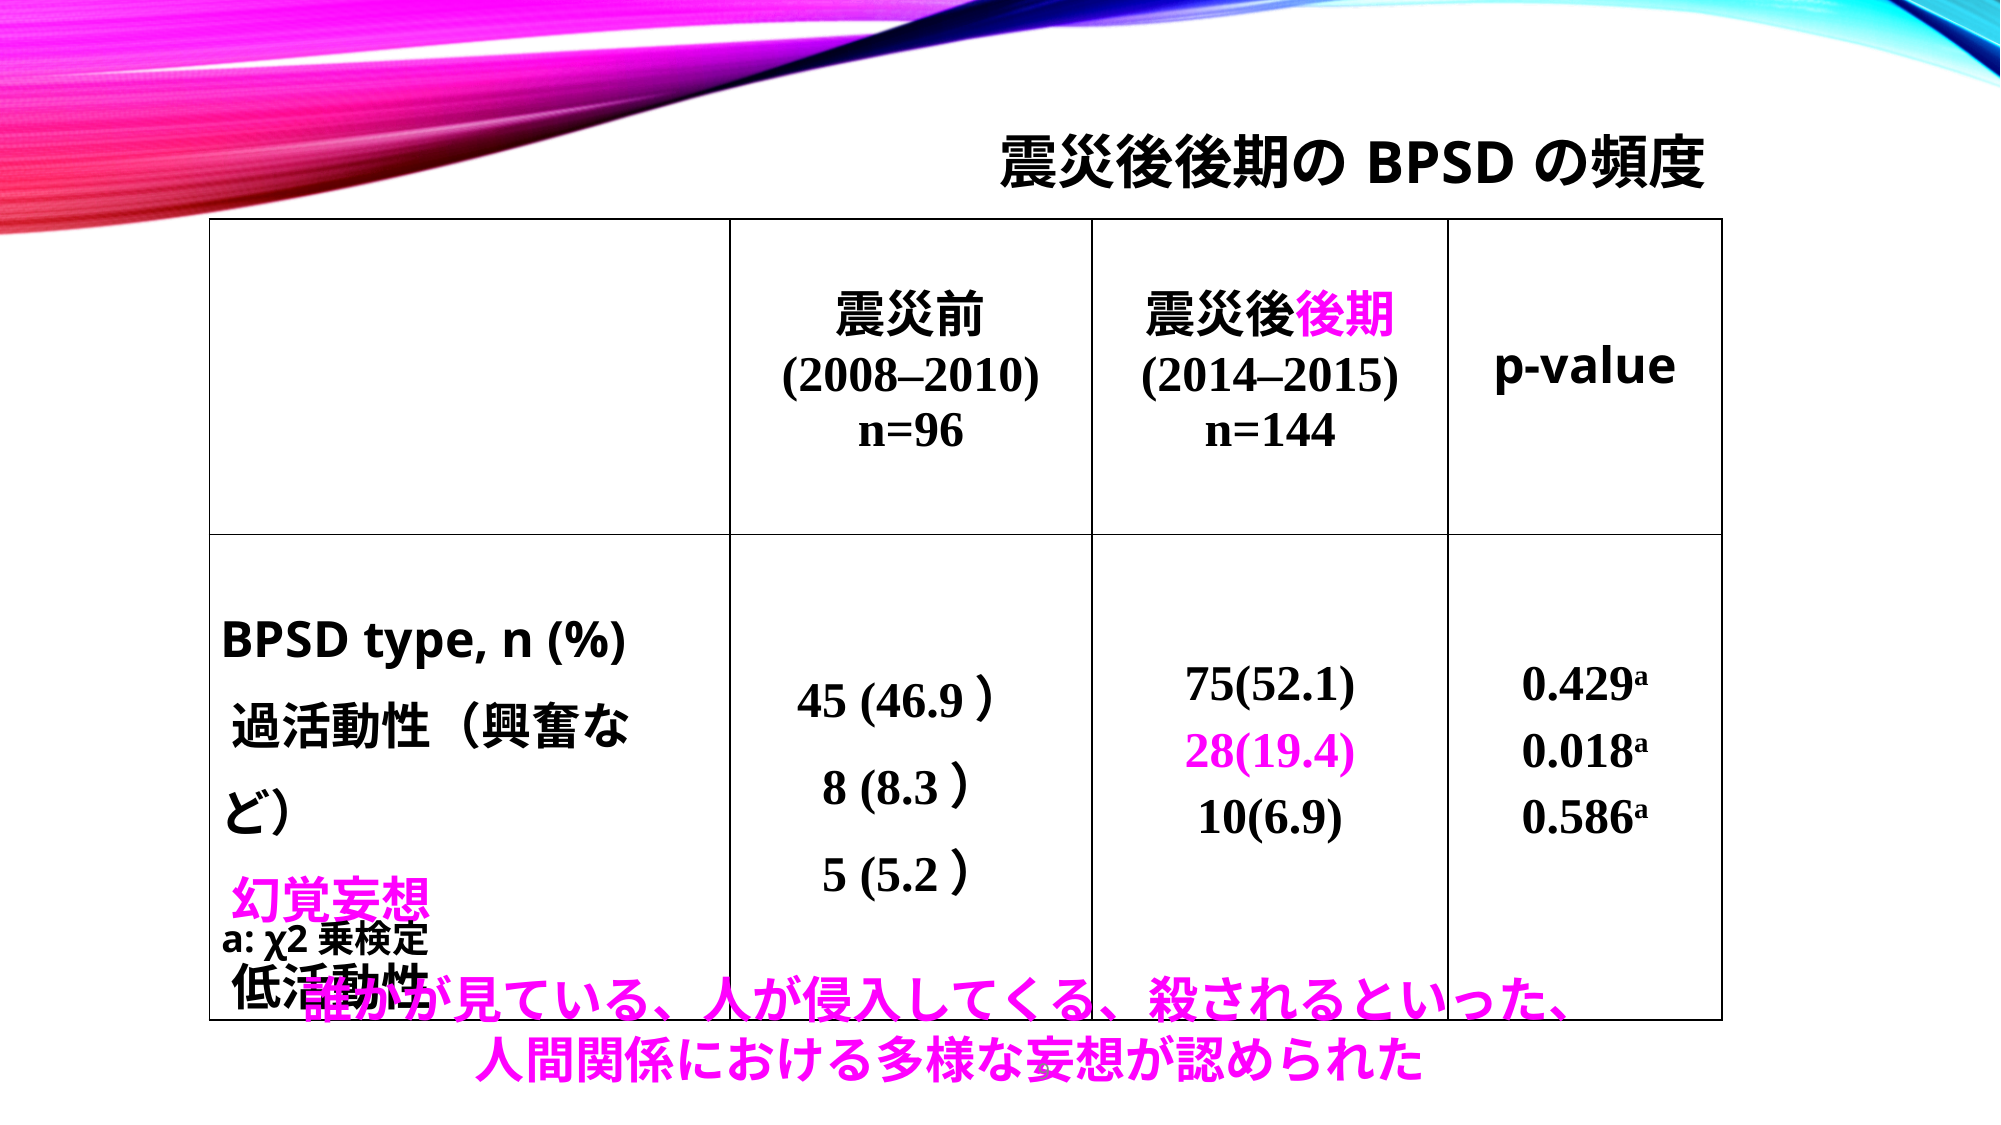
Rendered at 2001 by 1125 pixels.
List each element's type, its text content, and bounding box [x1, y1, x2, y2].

table_cell BPSD type, n (%) 過活動性（興奮など） 幻覚妄想 低活動性 [210, 535, 729, 960]
table_header 震災後後期 (2014–2015) n=144 [1093, 267, 1447, 534]
picture [0, 0, 2000, 237]
picture [1910, 0, 2000, 45]
table_cell 75(52.1) 28(19.4) 10(6.9) [1093, 535, 1447, 960]
text_box a: χ2乗検定 [206, 907, 483, 1013]
slide_number 9 [615, 1042, 1066, 1103]
text_box 誰かが見ている、人が侵入してくる、殺されるといった、 人間関係における多様な妄想が認められた [287, 960, 1613, 1096]
table_cell 45 (46.9） 8 (8.3） 5 (5.2） [731, 535, 1091, 960]
table_header 震災前 (2008–2010) n=96 [731, 267, 1091, 534]
table_cell 0.429a 0.018a 0.586a [1449, 535, 1721, 1019]
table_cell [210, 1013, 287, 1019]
title 震災後後期のBPSDの頻度 [16, 114, 1722, 267]
table_header p-value [1449, 267, 1721, 534]
table_header [210, 267, 729, 534]
